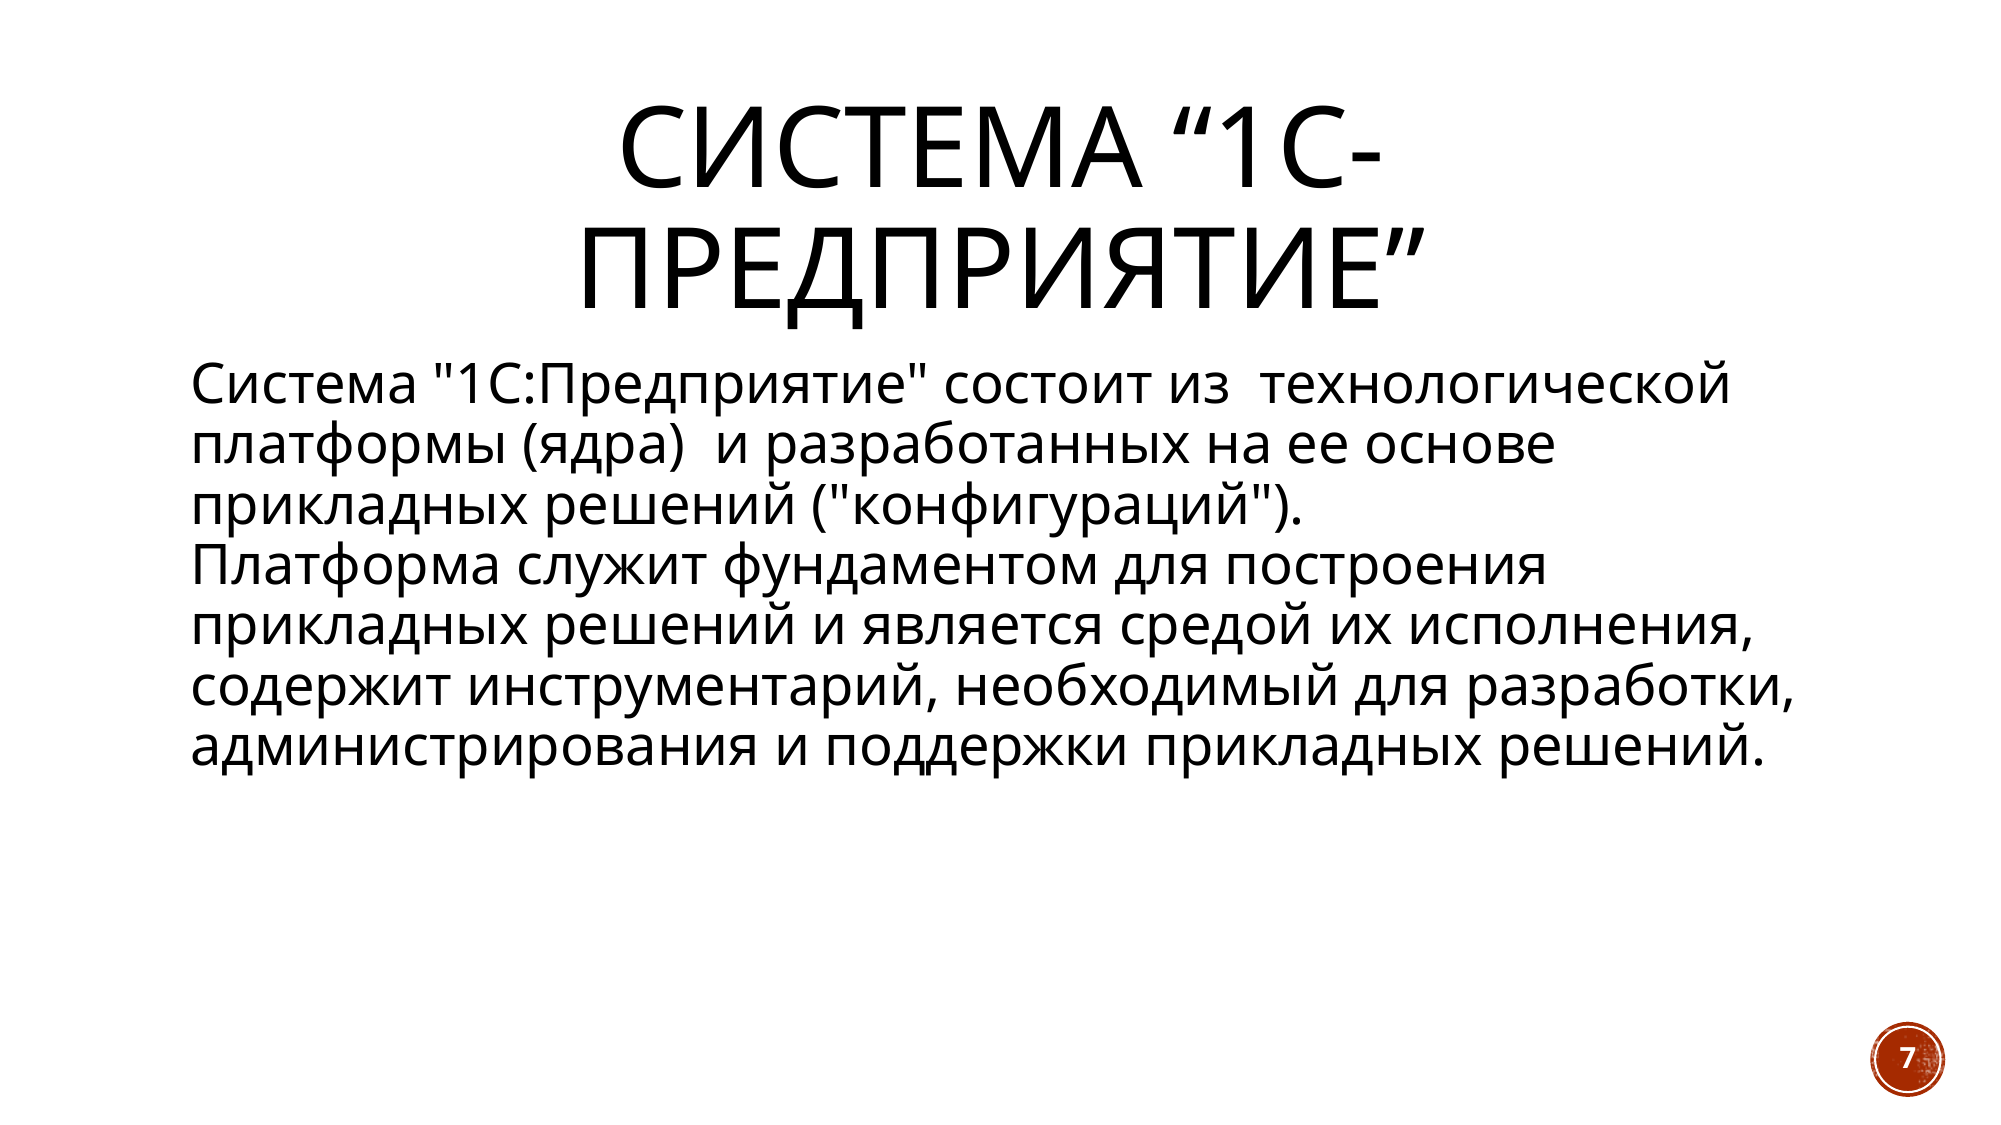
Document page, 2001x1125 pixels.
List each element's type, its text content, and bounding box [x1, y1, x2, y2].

title Система “1С-Предприятие” [175, 79, 1826, 344]
list Система "1С:Предприятие" состоит из технологической платформы (ядра) и разработанных на ее основе прикладных решений ("конфигураций"). Платформа служит фундаментом для построения прикладных решений и является средой их исполнения, содержит инструментарий, необходимый для разработки, администрирования и поддержки прикладных решений. [175, 348, 1826, 849]
slide_number 7 [1855, 1028, 1961, 1089]
